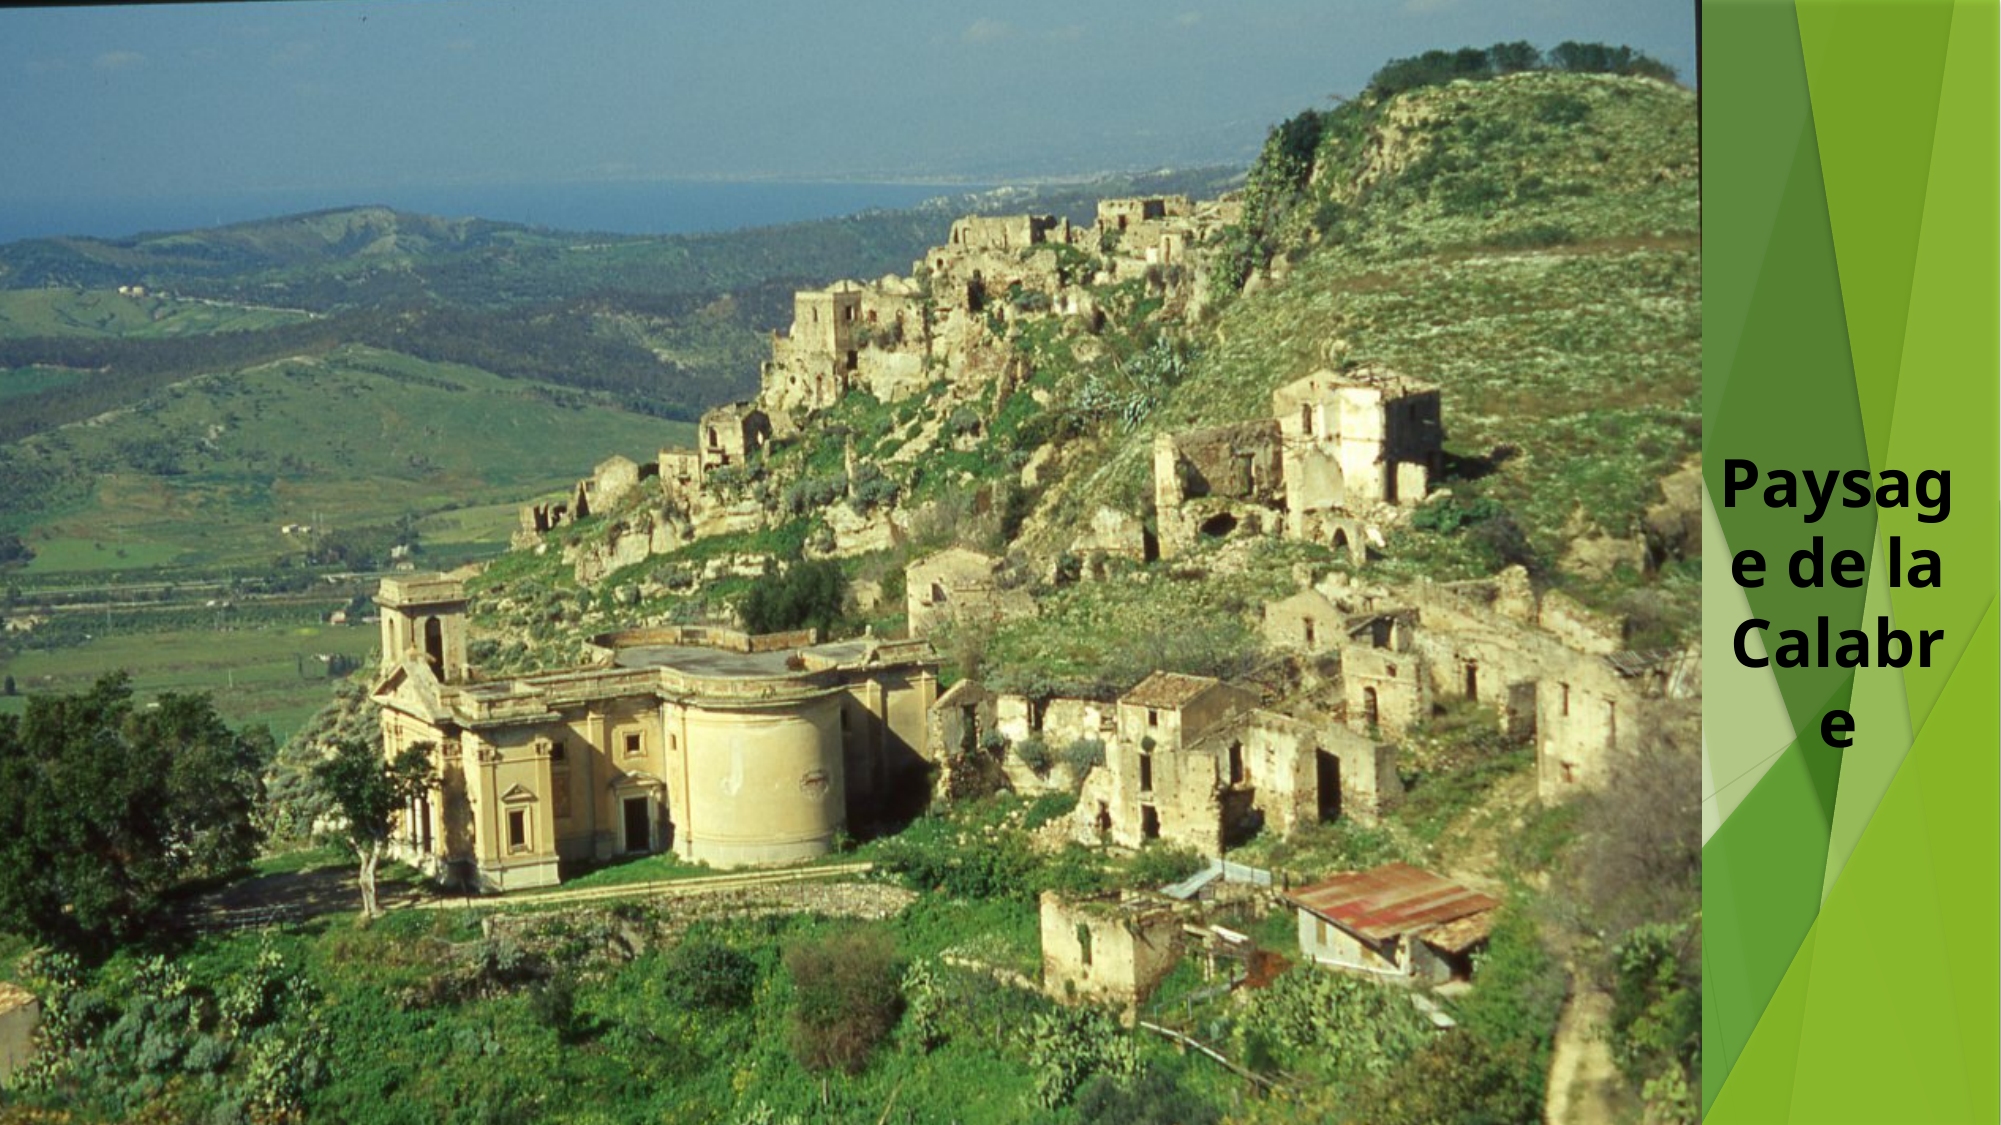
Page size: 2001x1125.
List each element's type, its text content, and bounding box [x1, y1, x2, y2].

text_box Paysage de la Calabre [1707, 433, 1975, 769]
picture [0, 0, 1702, 1125]
